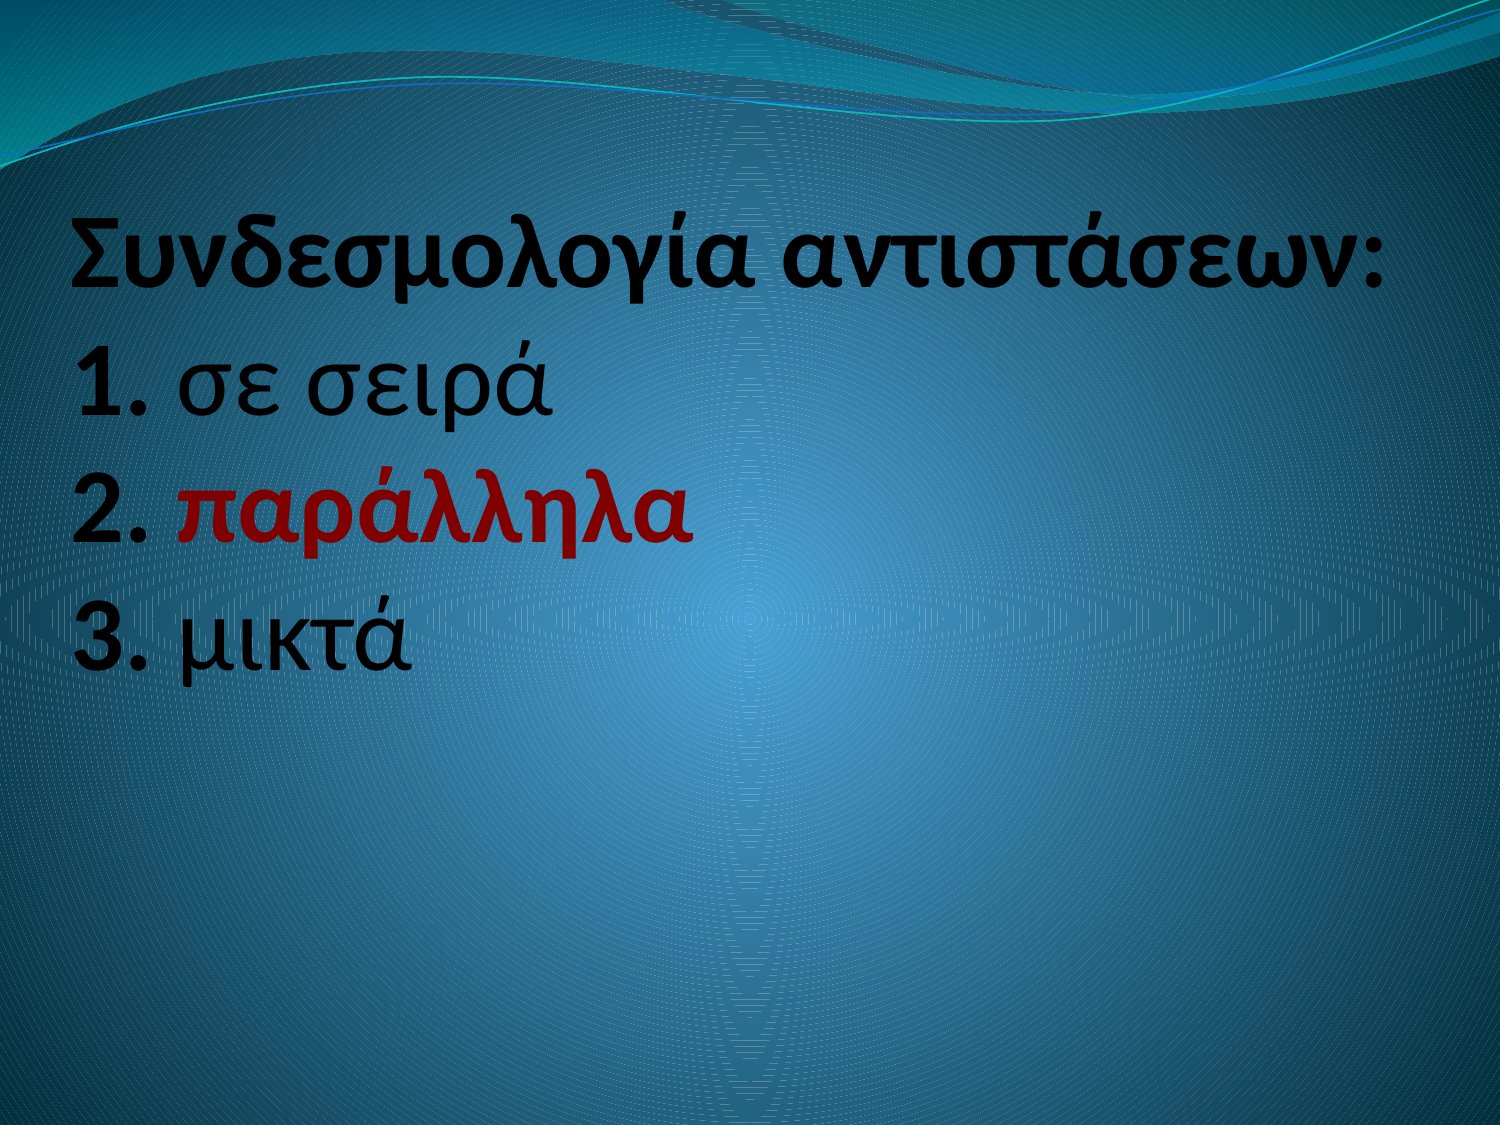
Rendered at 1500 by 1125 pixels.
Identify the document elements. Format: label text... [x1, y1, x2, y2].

title Συνδεσμολογία αντιστάσεων: 1. σε σειρά 2. παράλληλα 3. μικτά [70, 140, 1421, 692]
